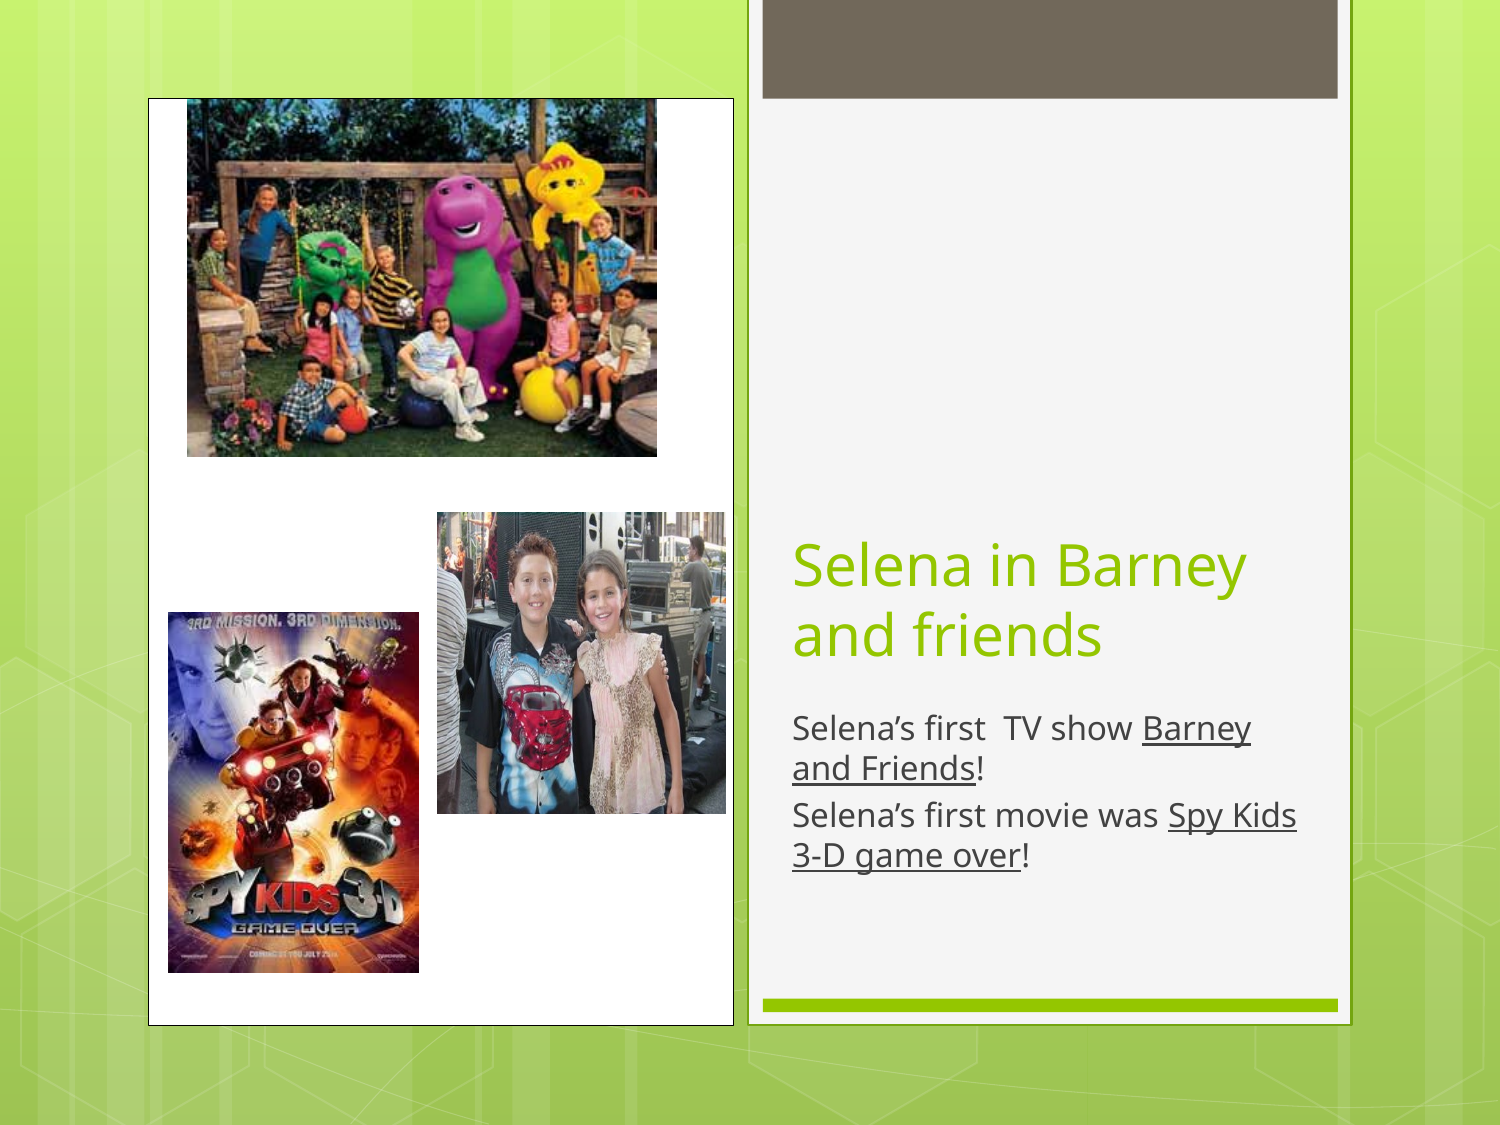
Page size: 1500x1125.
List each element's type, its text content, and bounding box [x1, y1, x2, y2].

picture [167, 612, 419, 974]
list Selena’s first TV show Barney and Friends! Selena’s first movie was Spy Kids 3-D game over! [776, 699, 1319, 913]
title Selena in Barney and friends [777, 435, 1320, 676]
picture [437, 512, 726, 814]
picture [187, 99, 657, 457]
